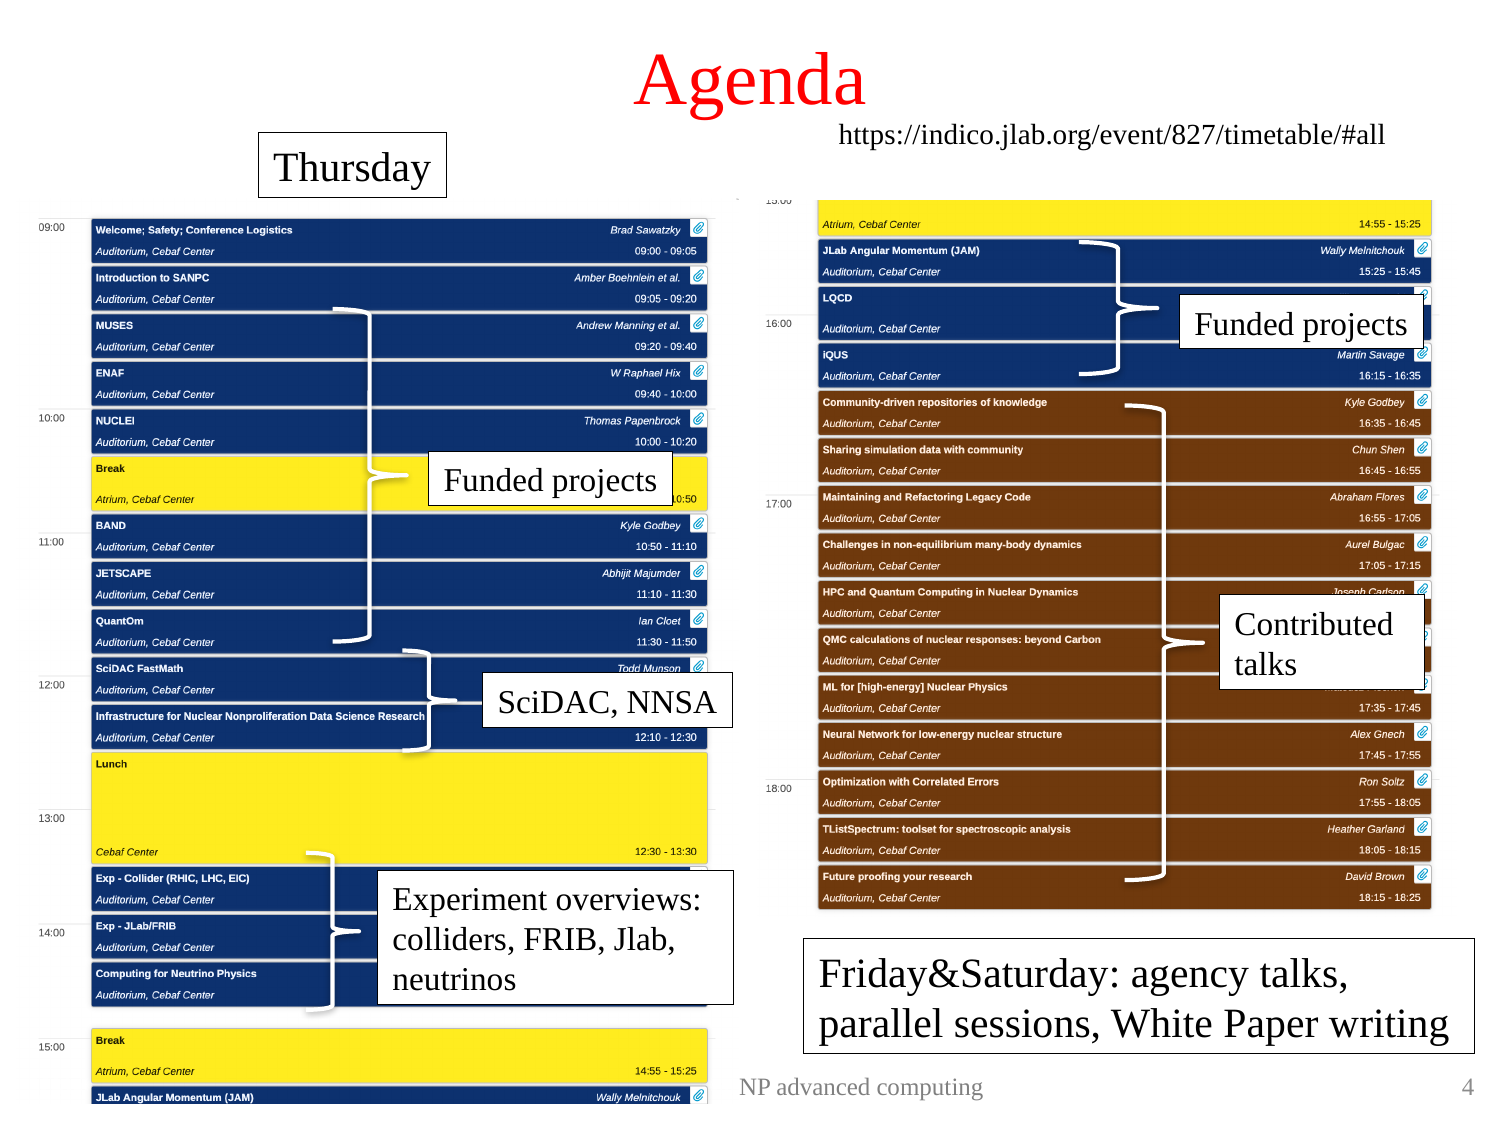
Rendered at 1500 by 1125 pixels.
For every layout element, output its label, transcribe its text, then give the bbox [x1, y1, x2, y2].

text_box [305, 308, 734, 1011]
text_box Thursday [258, 132, 447, 196]
picture [757, 199, 1457, 917]
slide_number 4 [1139, 1055, 1490, 1115]
title Agenda [75, 0, 1425, 154]
text_box Friday&Saturday: agency talks, parallel sessions, White Paper writing [803, 938, 1475, 1054]
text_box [1078, 241, 1426, 881]
picture [16, 198, 740, 1104]
footer White paper on NP advanced computing [517, 1055, 1046, 1115]
text_box https://indico.jlab.org/event/827/timetable/#all [823, 107, 1402, 158]
